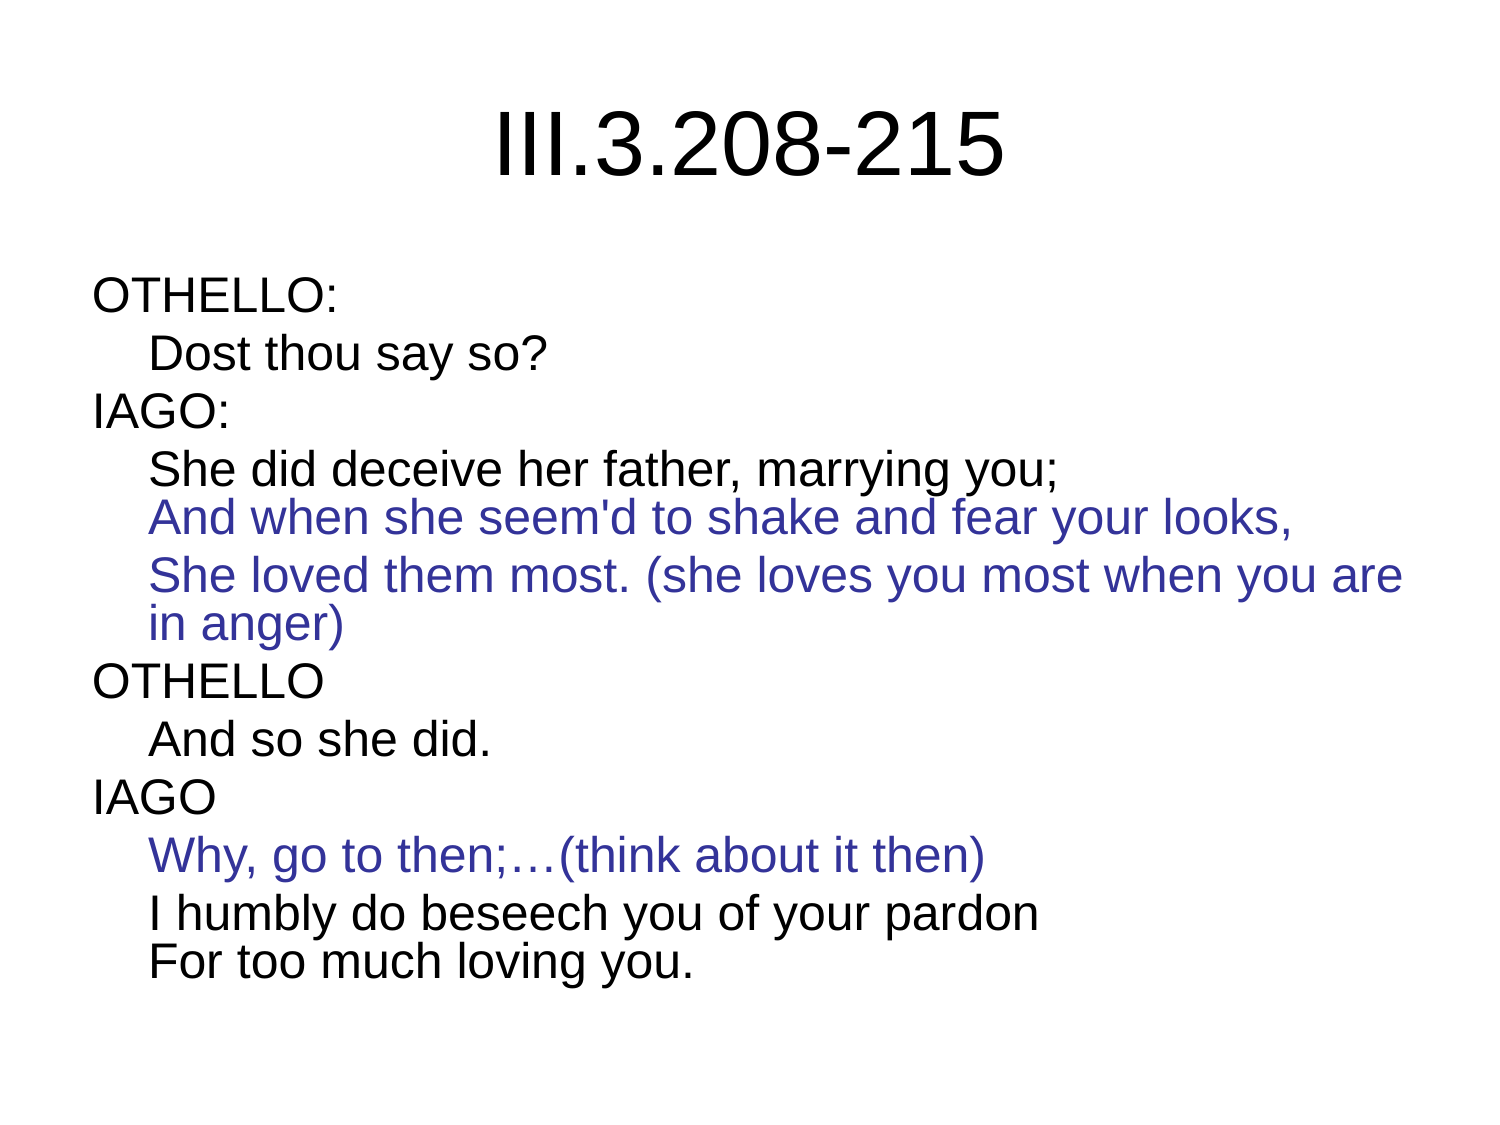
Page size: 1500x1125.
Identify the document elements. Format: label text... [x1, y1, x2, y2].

list OTHELLO: Dost thou say so? IAGO: She did deceive her father, marrying you; And when she seem'd to shake and fear your looks, She loved them most. (she loves you most when you are in anger) OTHELLO And so she did. IAGO Why, go to then;…(think about it then) I humbly do beseech you of your pardon For too much loving you. [76, 266, 1426, 1088]
title III.3.208-215 [74, 44, 1426, 233]
